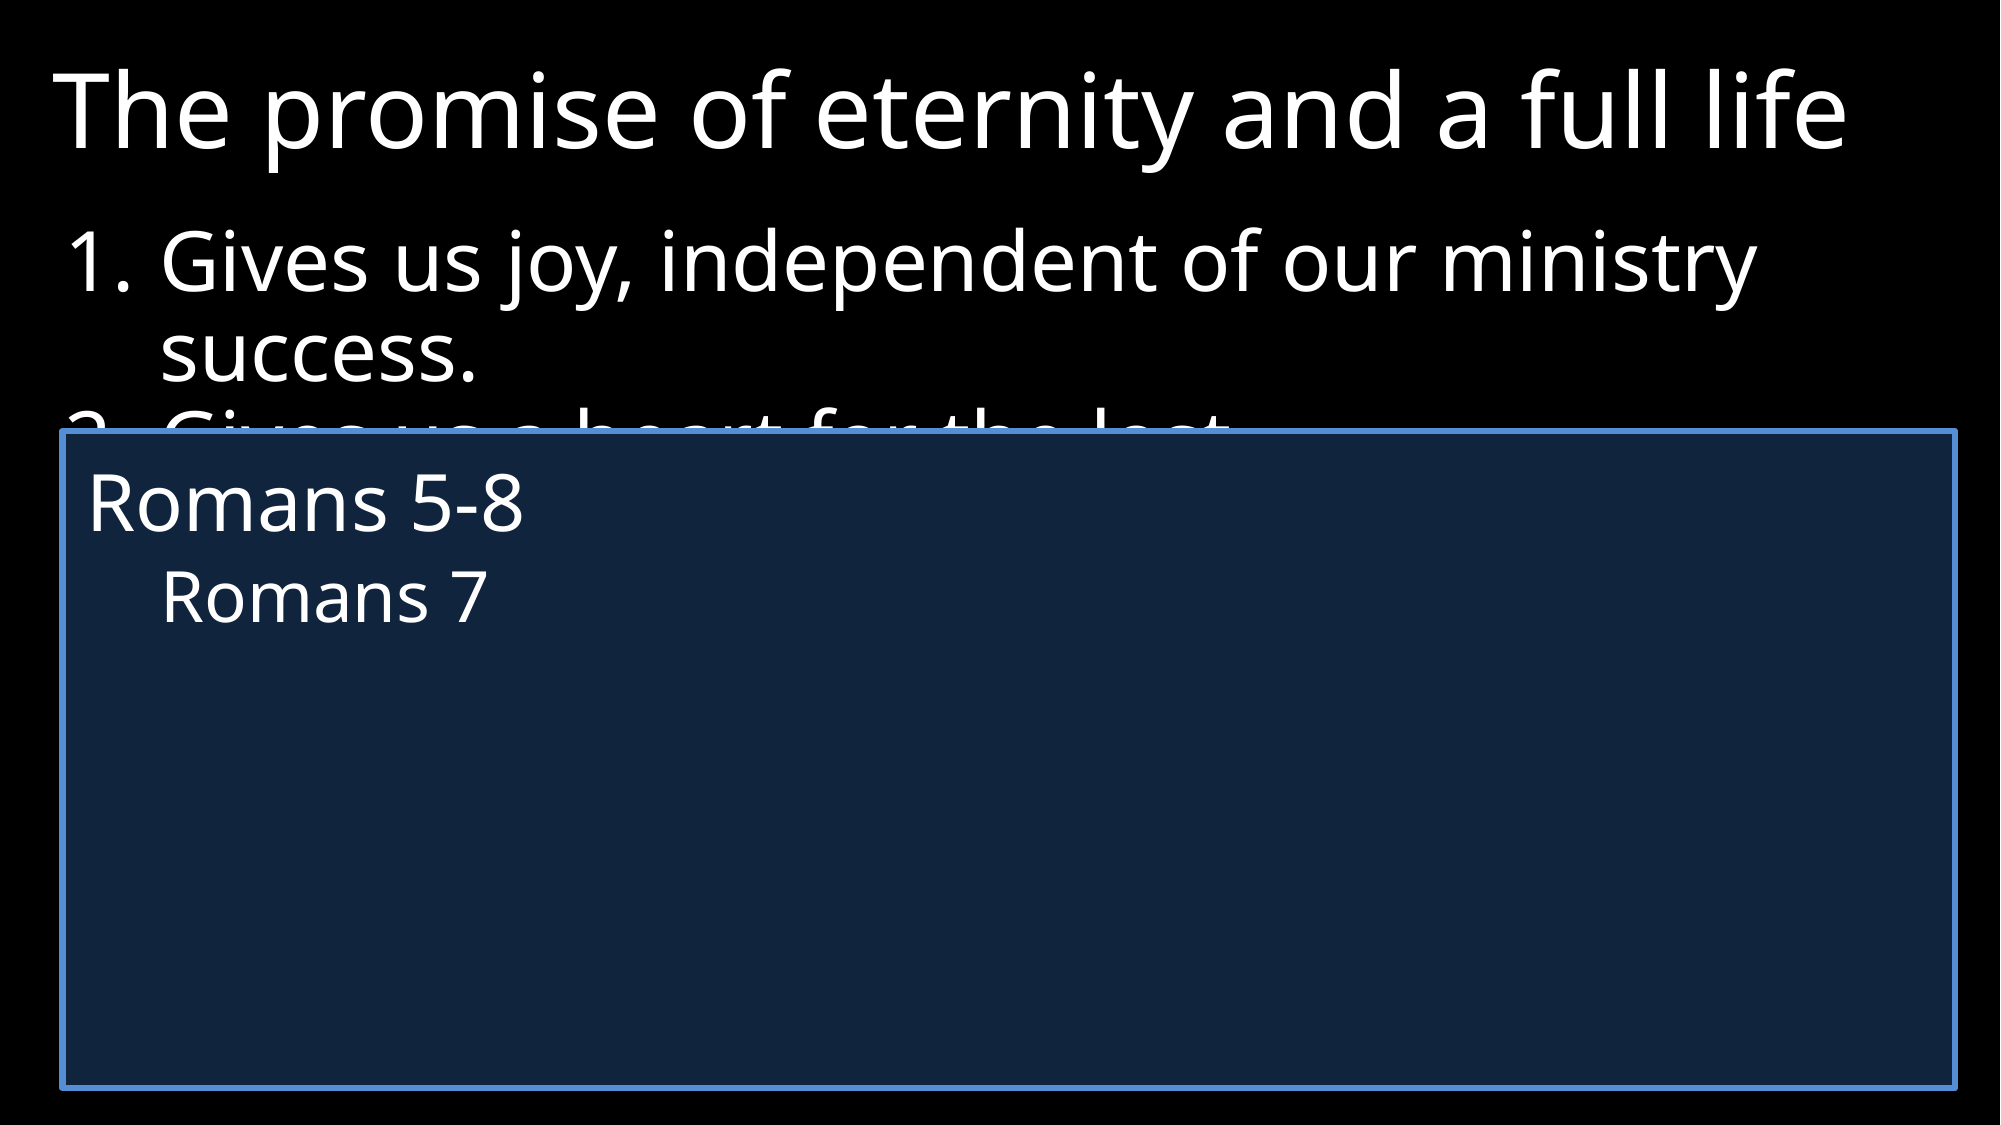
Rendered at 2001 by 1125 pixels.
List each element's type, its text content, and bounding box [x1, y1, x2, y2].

text_box [62, 430, 1955, 1089]
text_box Romans 5-8 Romans 7 [69, 455, 1946, 646]
text_box The promise of eternity and a full life [37, 36, 1979, 177]
text_box 1. Gives us joy, independent of our ministry success. 2. Gives us a heart for the lost. [49, 212, 1943, 498]
